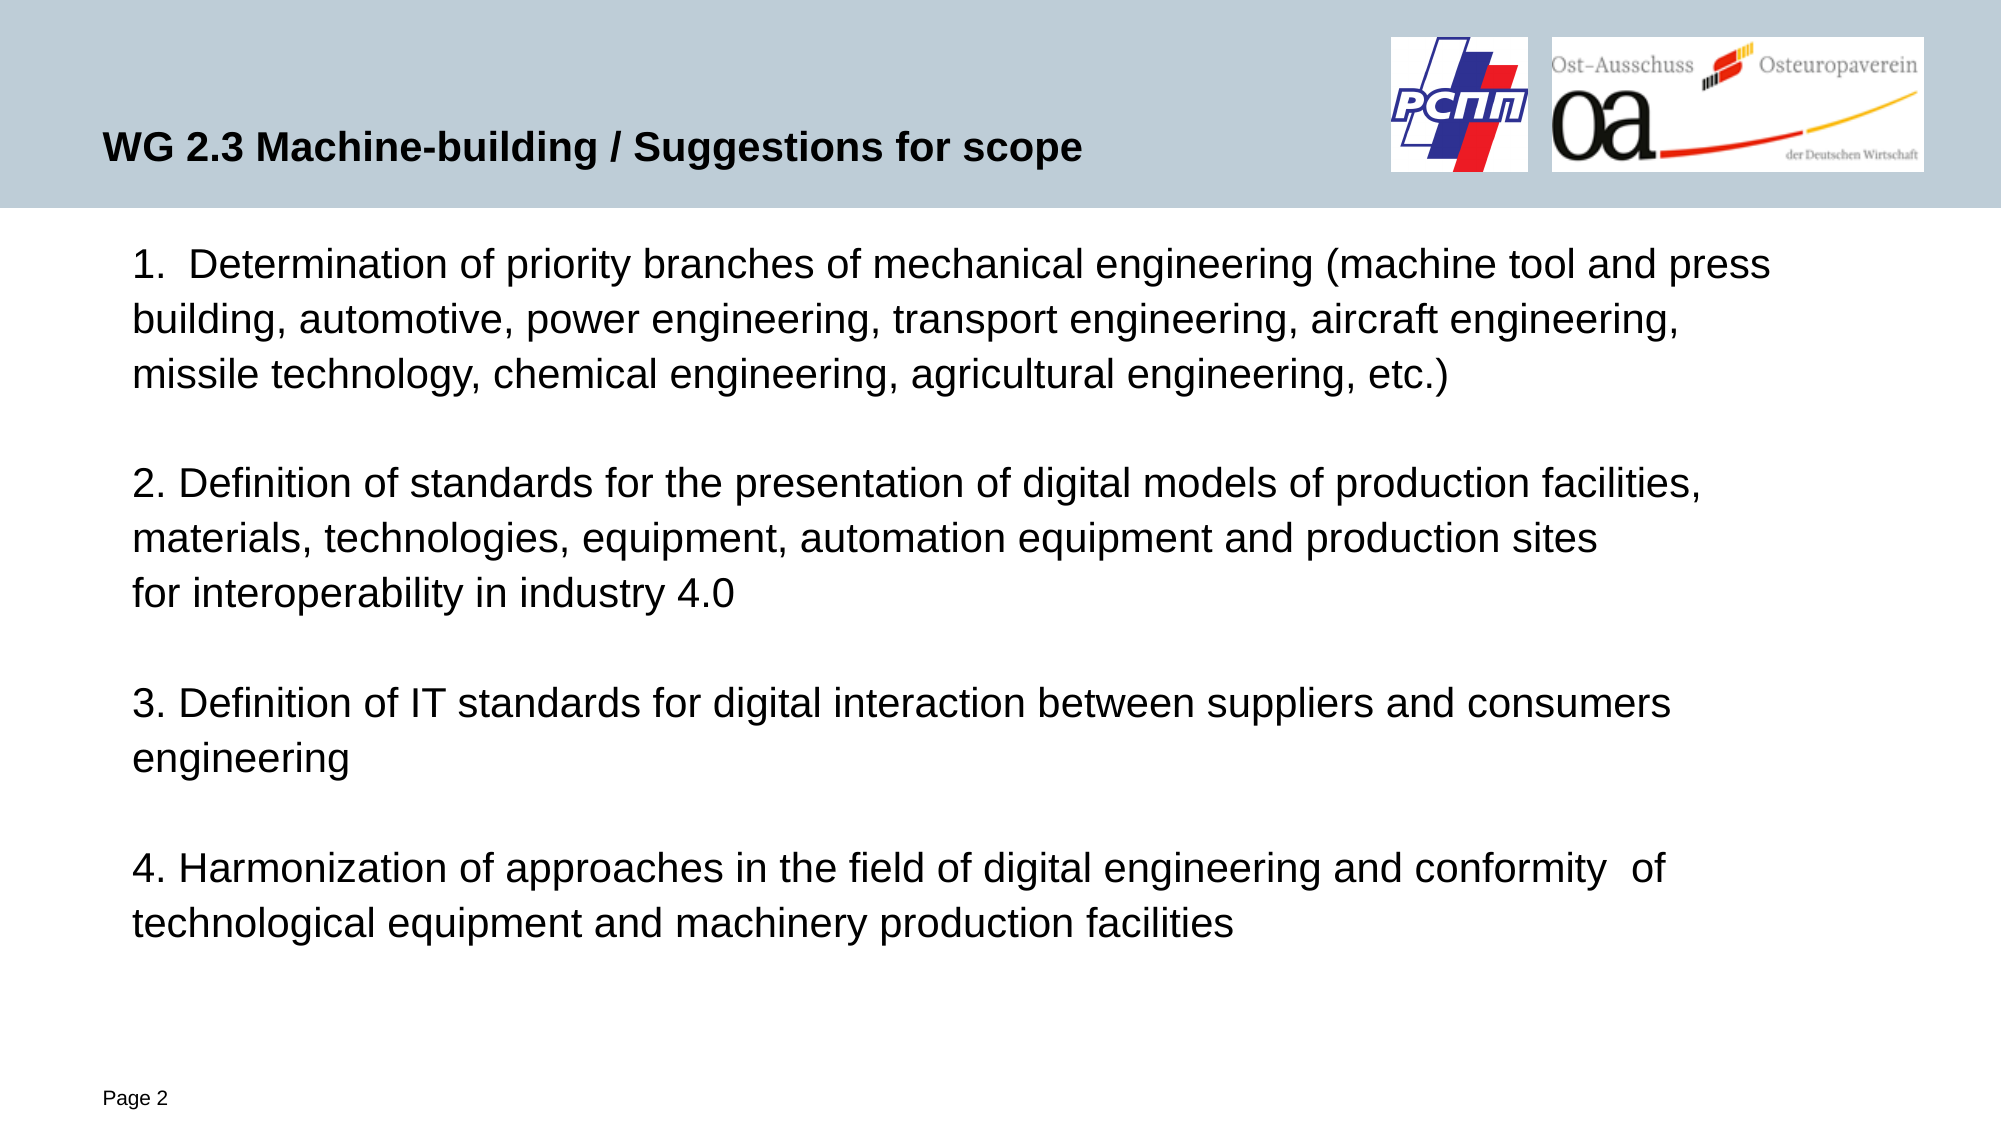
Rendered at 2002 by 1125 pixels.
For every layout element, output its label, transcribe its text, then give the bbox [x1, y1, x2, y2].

text_box Determination of priority branches of mechanical engineering (machine tool and press building, automotive, power engineering, transport engineering, aircraft engineering, missile technology, chemical engineering, agricultural engineering, etc.) 2. Definition of standards for the presentation of digital models of production facilities, materials, technologies, equipment, automation equipment and production sites for interoperability in industry 4.0 3. Definition of IT standards for digital interaction between suppliers and consumers engineering 4. Harmonization of approaches in the field of digital engineering and conformity of technological equipment and machinery production facilities [0, 231, 1804, 1047]
title WG 2.3 Machine-building / Suggestions for scope [0, 0, 2001, 209]
